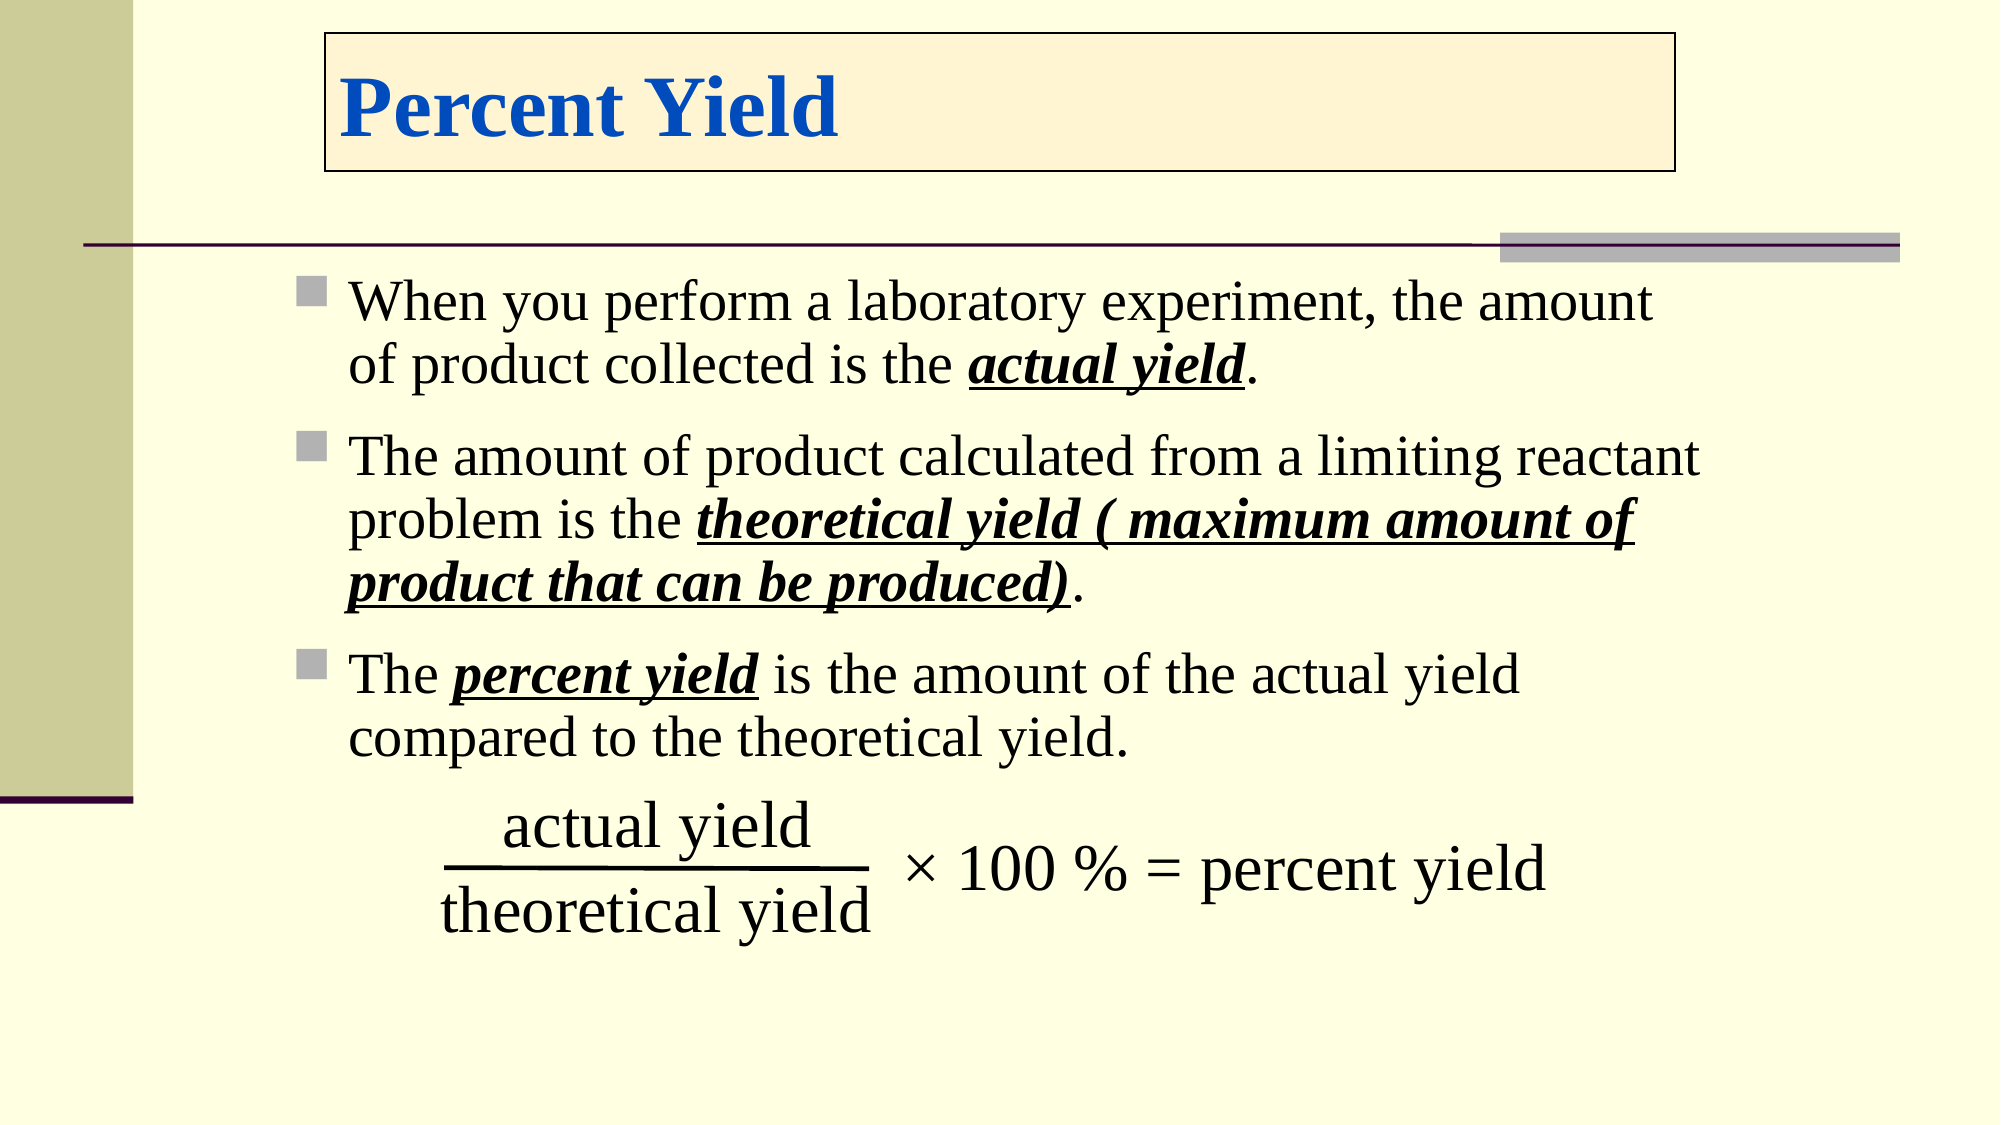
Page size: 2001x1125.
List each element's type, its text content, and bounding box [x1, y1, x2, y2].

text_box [425, 772, 1574, 954]
title Percent Yield [324, 32, 1676, 172]
list When you perform a laboratory experiment, the amount of product collected is the actual yield. The amount of product calculated from a limiting reactant problem is the theoretical yield ( maximum amount of product that can be produced). The percent yield is the amount of the actual yield compared to the theoretical yield. [276, 262, 1717, 1034]
